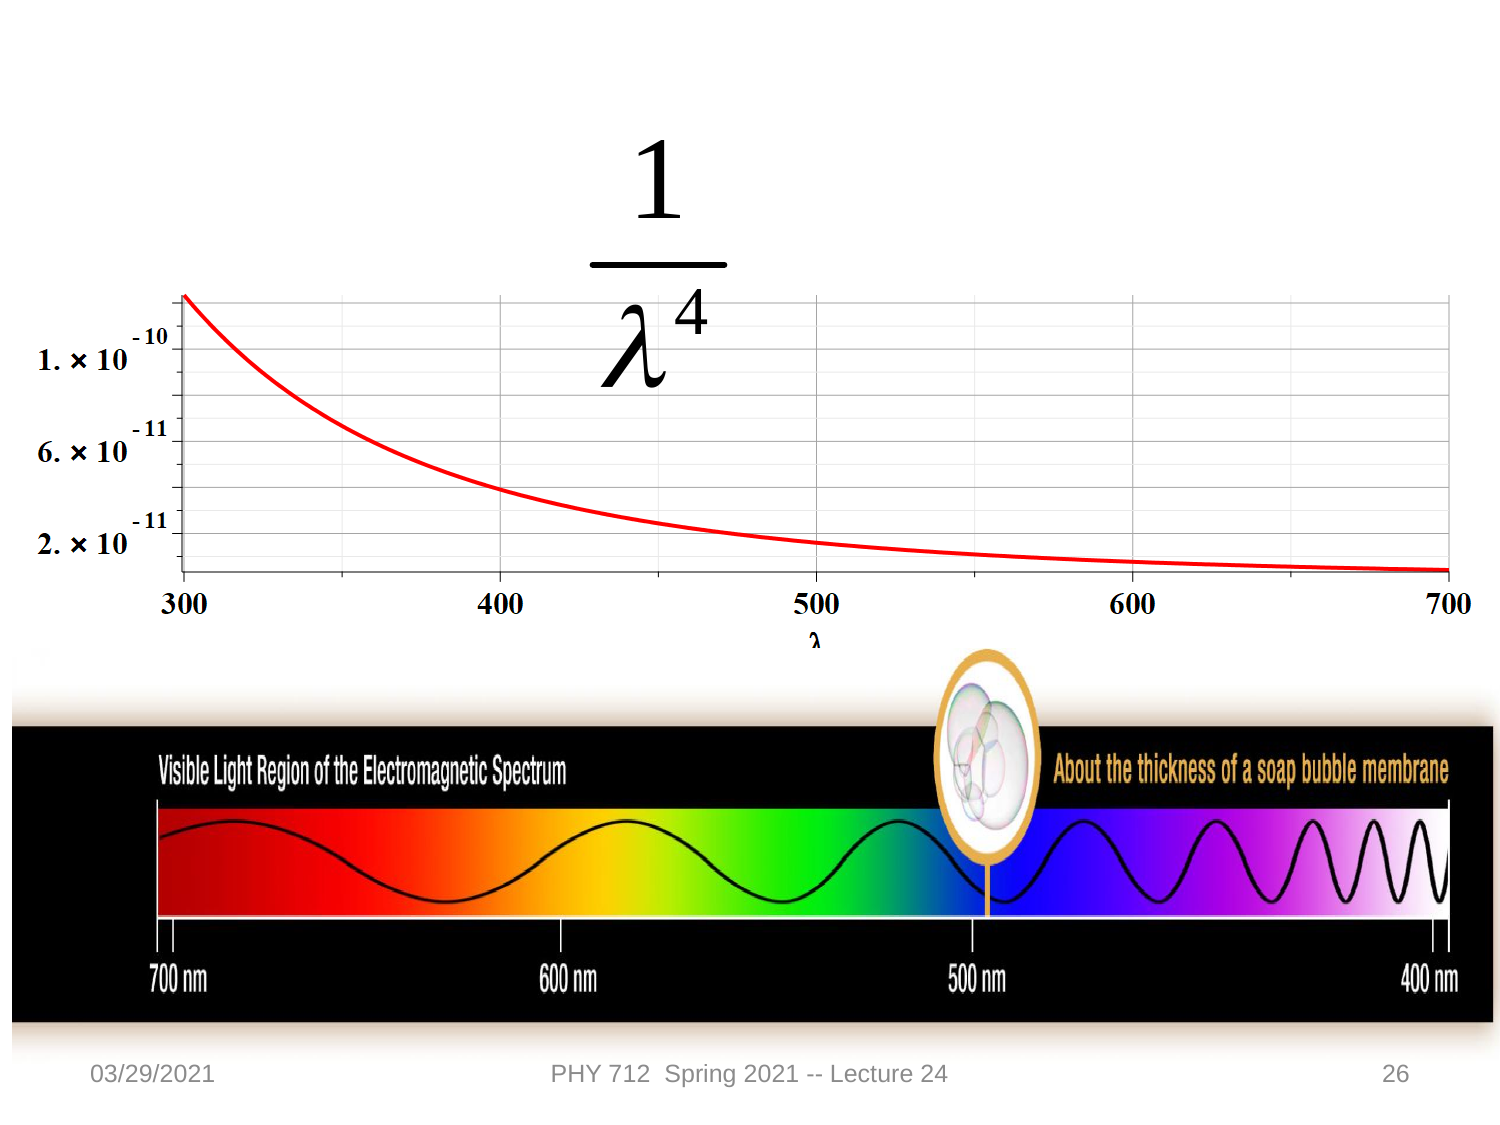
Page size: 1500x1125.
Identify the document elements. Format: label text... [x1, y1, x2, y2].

picture [0, 268, 1500, 1064]
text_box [572, 107, 751, 413]
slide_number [75, 1072, 425, 1103]
footer PHY 712 Spring 2021 -- Lecture 24 [512, 1072, 988, 1103]
slide_number 26 [1074, 1072, 1425, 1103]
